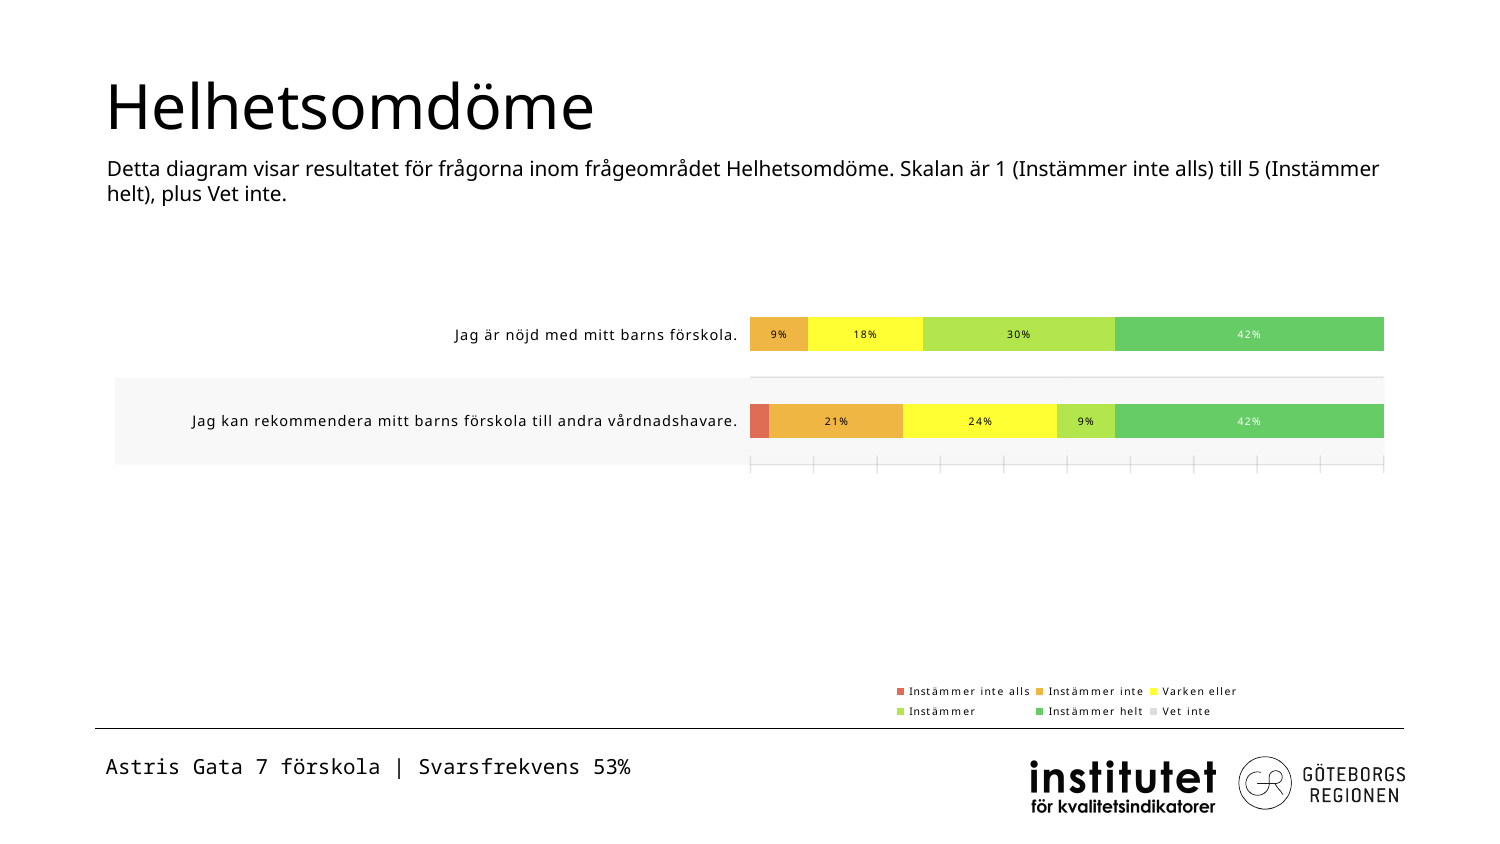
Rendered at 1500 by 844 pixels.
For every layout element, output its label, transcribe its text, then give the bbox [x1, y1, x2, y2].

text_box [114, 204, 1385, 725]
text_box Detta diagram visar resultatet för frågorna inom frågeområdet Helhetsomdöme. Skalan är 1 (Instämmer inte alls) till 5 (Instämmer helt), plus Vet inte. [92, 148, 1409, 213]
title Helhetsomdöme [90, 59, 1412, 149]
picture [1029, 753, 1218, 818]
text_box Astris Gata 7 förskola | Svarsfrekvens 53% [90, 746, 986, 787]
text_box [118, 667, 1382, 753]
